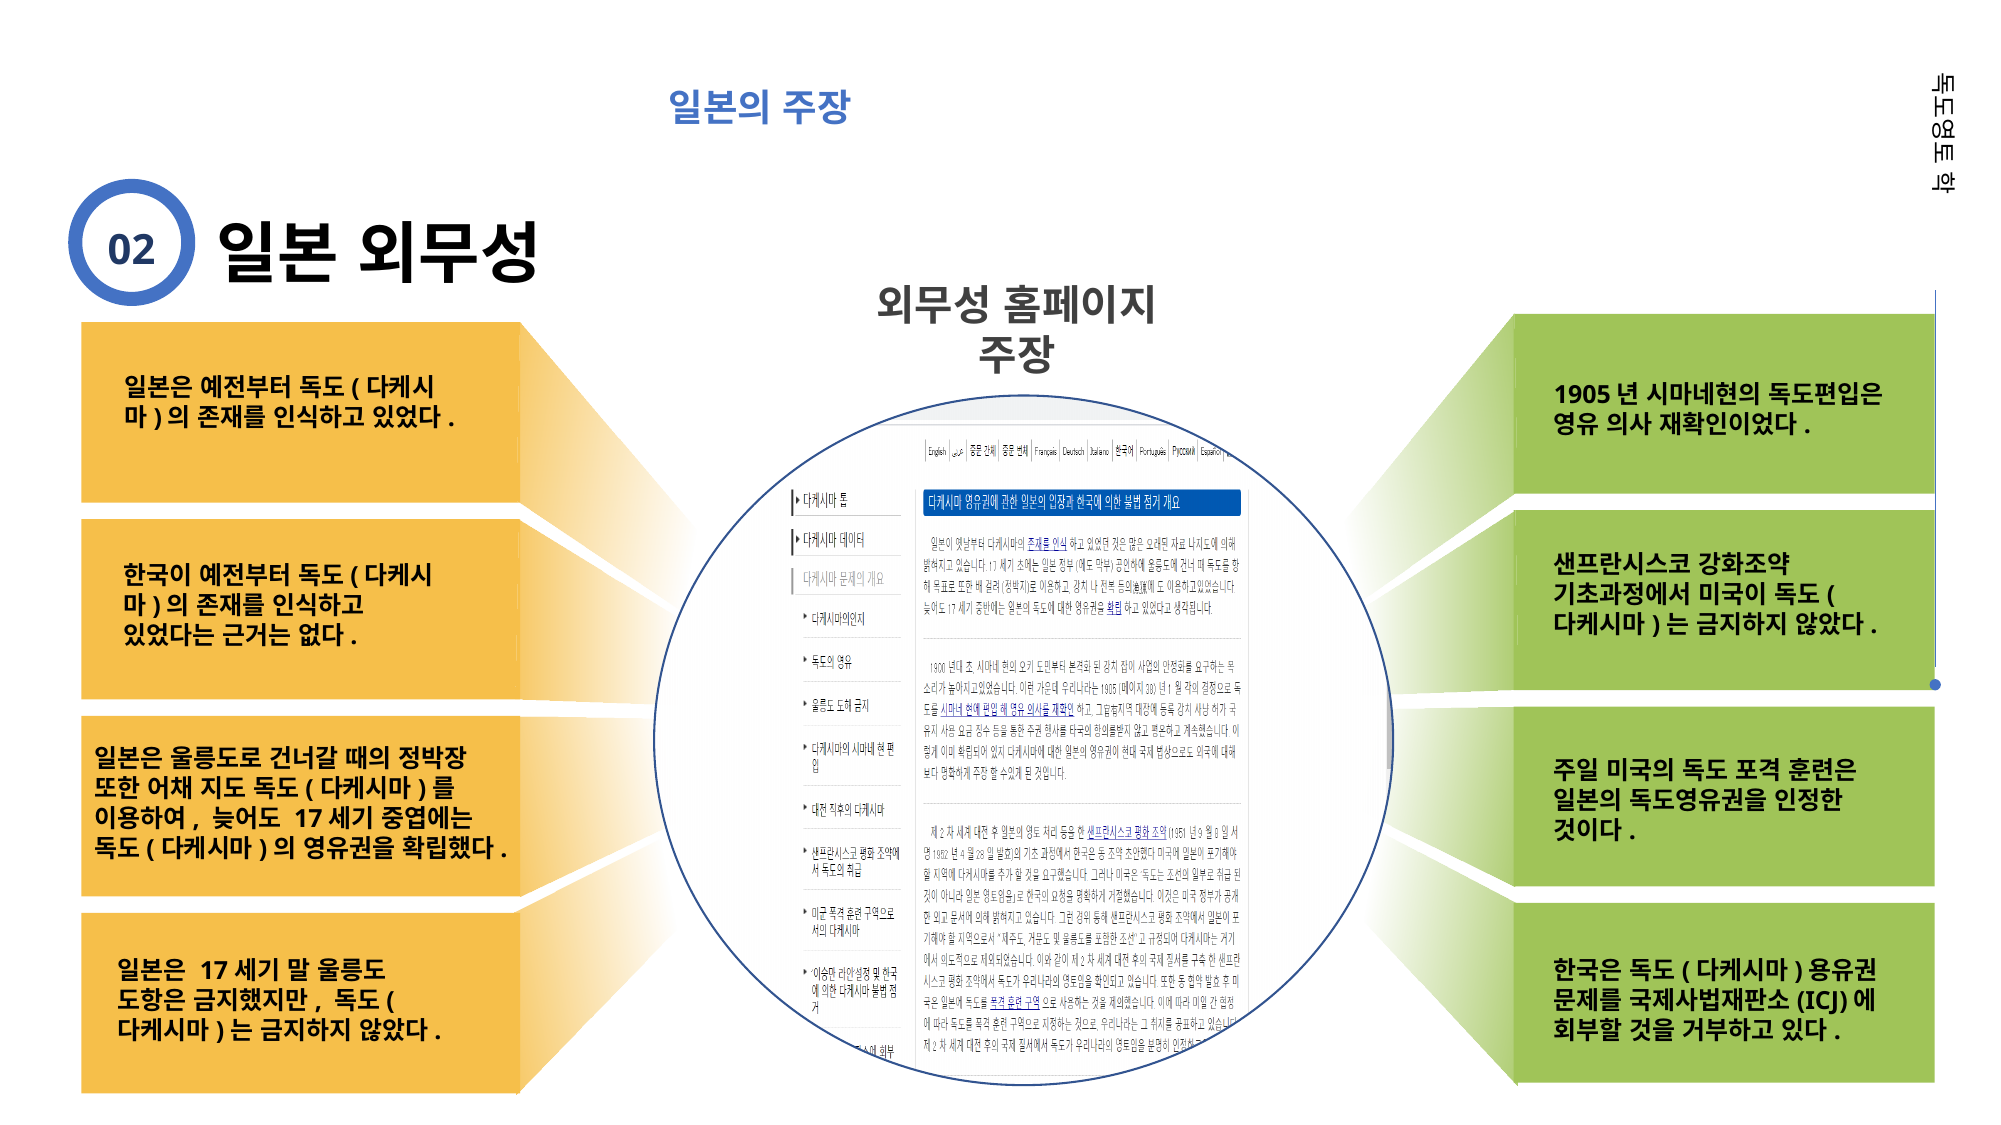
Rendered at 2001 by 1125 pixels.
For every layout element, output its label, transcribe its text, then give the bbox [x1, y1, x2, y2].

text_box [1906, 57, 1968, 691]
text_box [827, 394, 1219, 1087]
text_box 02 [74, 184, 190, 300]
text_box 외무성 홈페이지 주장 [835, 271, 1199, 387]
text_box 일본 외무성 [201, 202, 804, 298]
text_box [1219, 313, 1935, 1086]
text_box 일본의 주장 [654, 76, 1346, 137]
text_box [81, 322, 827, 1094]
